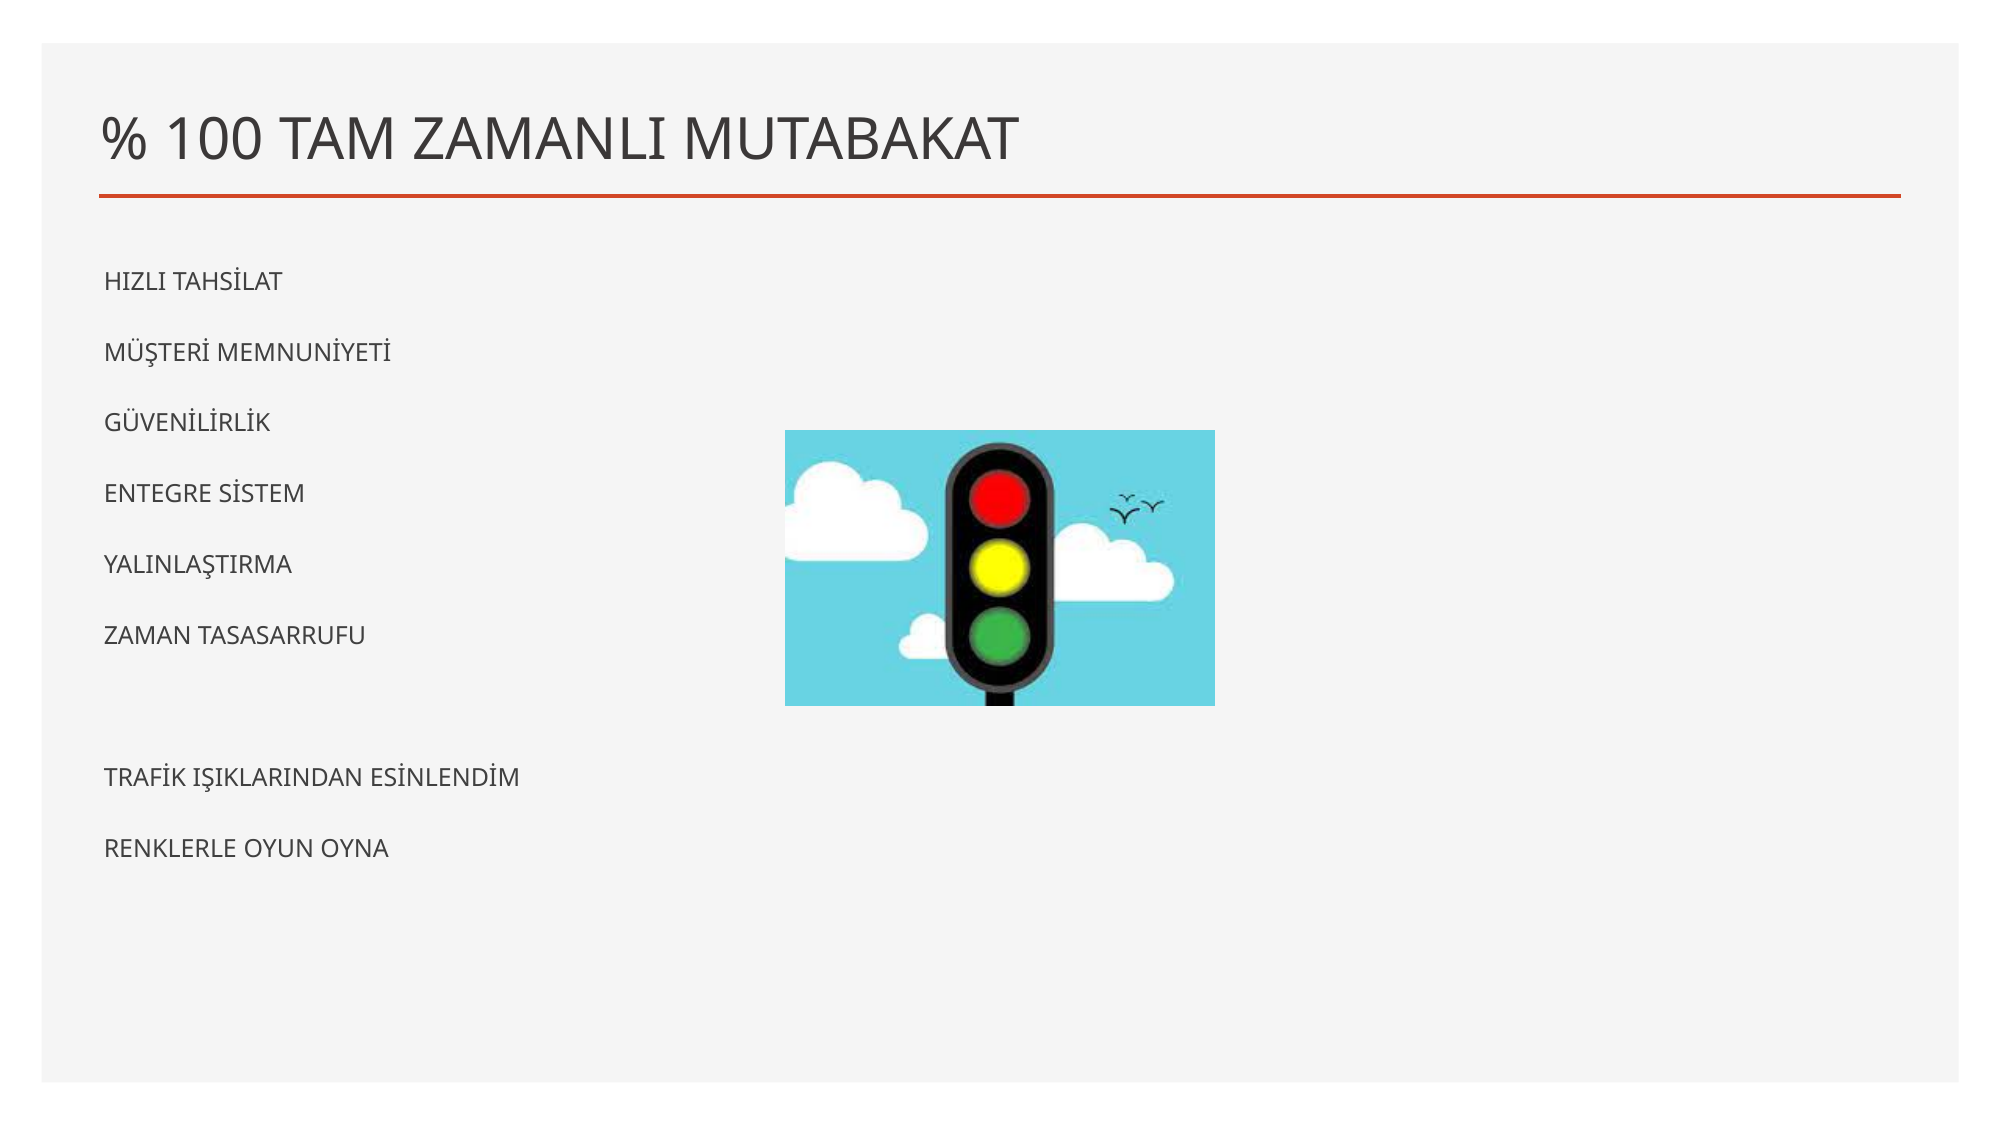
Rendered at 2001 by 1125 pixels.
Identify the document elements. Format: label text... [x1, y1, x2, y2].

text_box HIZLI TAHSİLAT MÜŞTERİ MEMNUNİYETİ GÜVENİLİRLİK ENTEGRE SİSTEM YALINLAŞTIRMA ZAMAN TASASARRUFU TRAFİK IŞIKLARINDAN ESİNLENDİM RENKLERLE OYUN OYNA [88, 250, 798, 952]
picture [785, 430, 1215, 706]
title % 100 TAM ZAMANLI MUTABAKAT [85, 73, 1214, 179]
